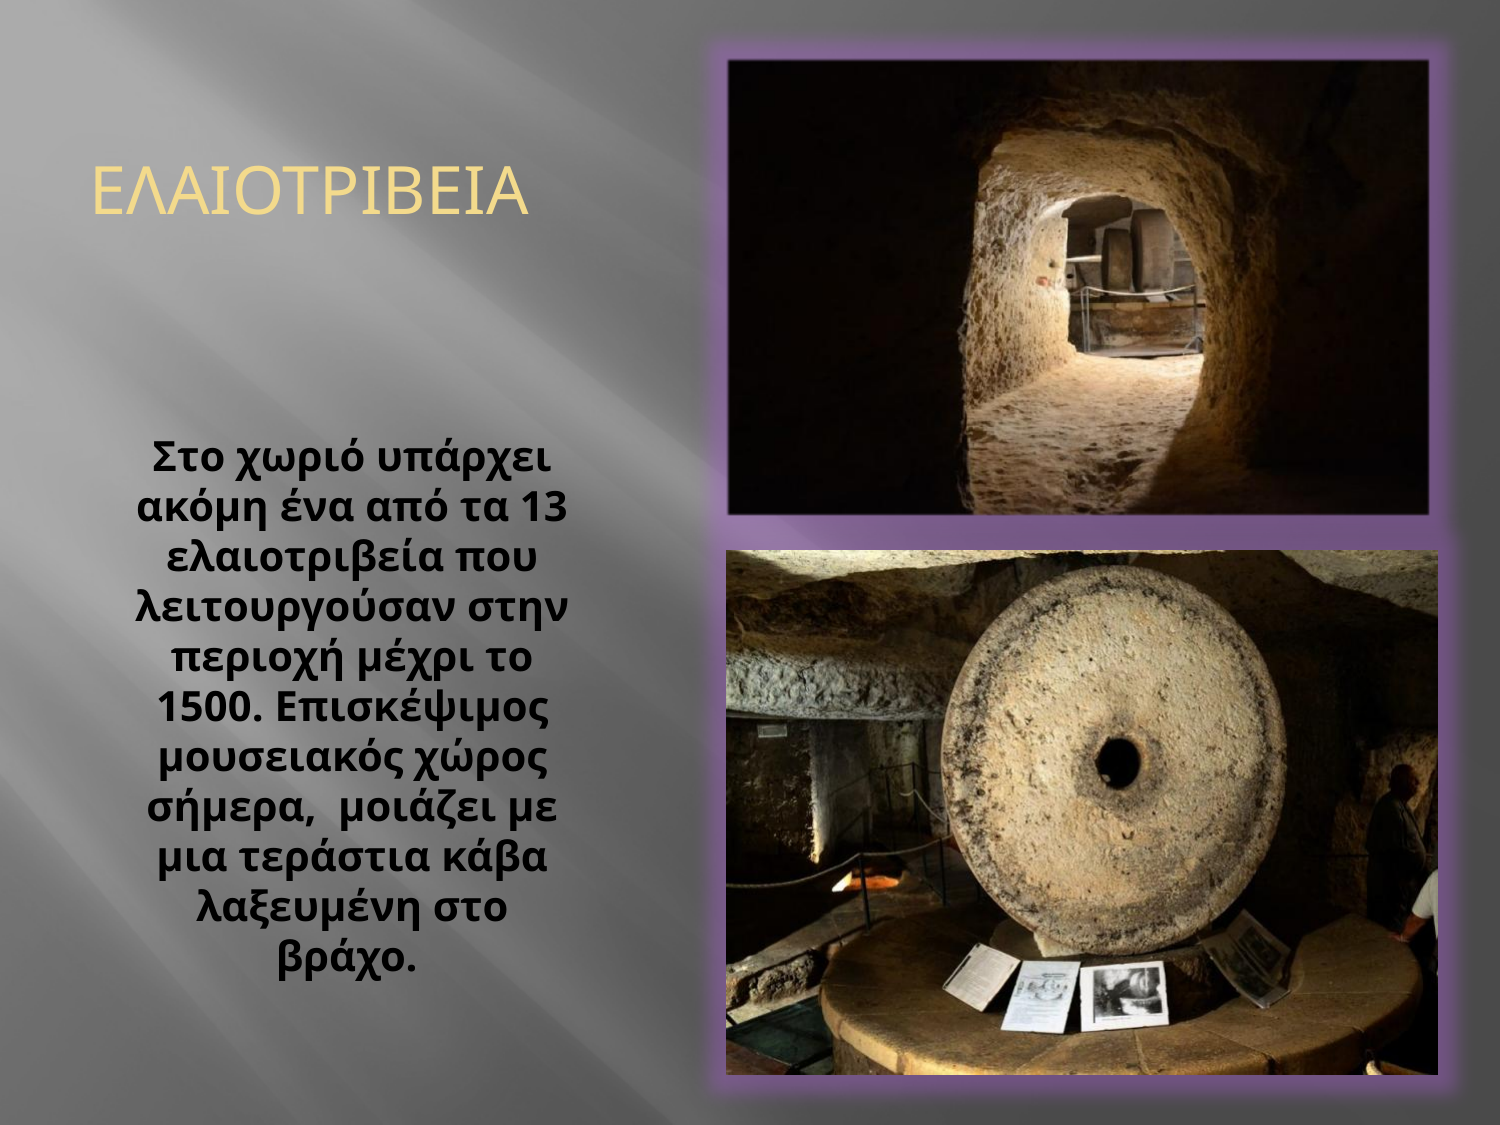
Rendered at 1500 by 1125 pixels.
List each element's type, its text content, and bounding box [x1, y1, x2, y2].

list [726, 58, 1430, 516]
picture [726, 550, 1438, 1076]
list Στο χωριό υπάρχει ακόμη ένα από τα 13 ελαιοτριβεία που λειτουργούσαν στην περιοχή μέχρι το 1500. Επισκέψιμος μουσειακός χώρος σήμερα, μοιάζει με μια τεράστια κάβα λαξευμένη στο βράχο. [105, 421, 599, 911]
title ΕΛΑΙΟΤΡΙΒΕΙΑ [75, 44, 569, 236]
